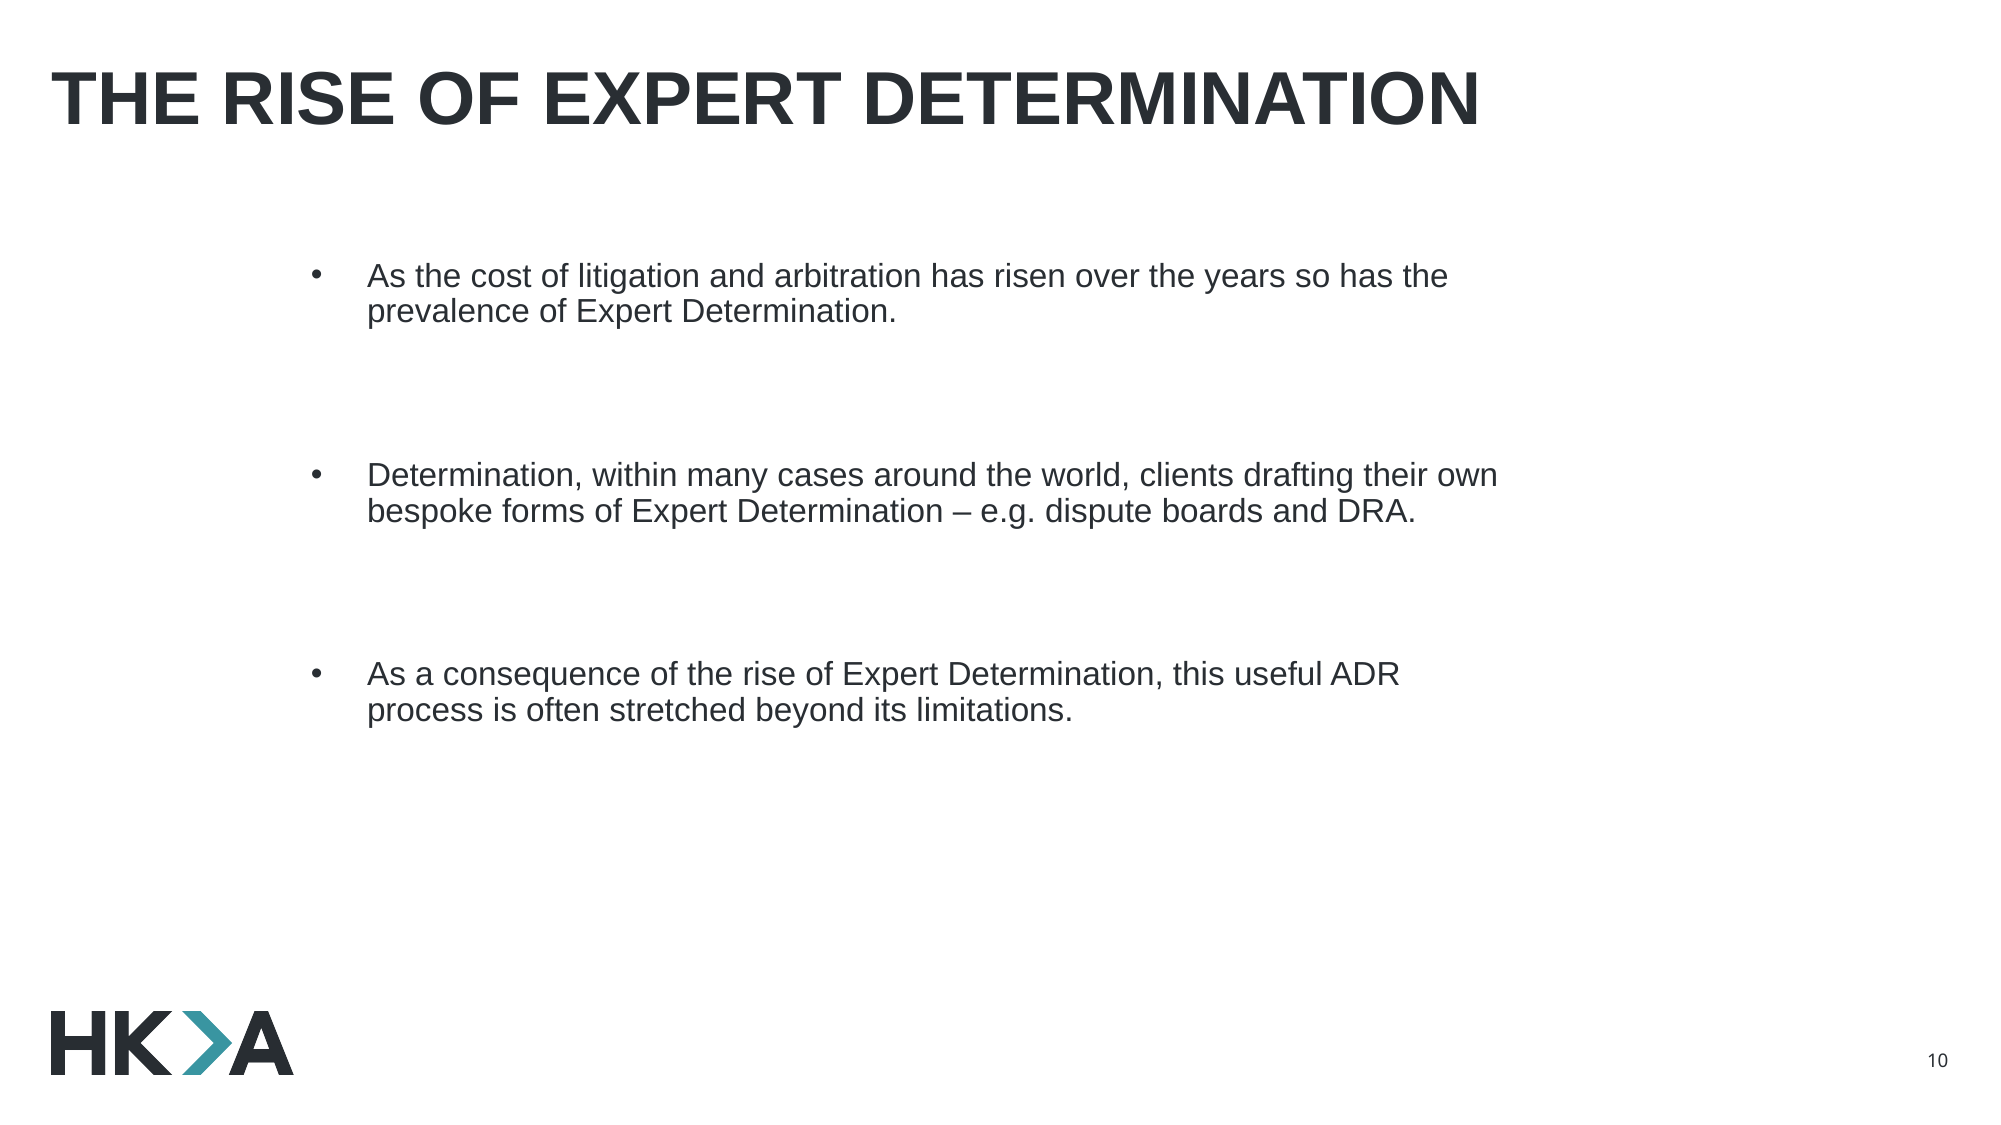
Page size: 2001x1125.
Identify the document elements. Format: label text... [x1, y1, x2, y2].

slide_number 10 [1326, 1014, 1949, 1075]
list As the cost of litigation and arbitration has risen over the years so has the prevalence of Expert Determination. Determination, within many cases around the world, clients drafting their own bespoke forms of Expert Determination – e.g. dispute boards and DRA. As a consequence of the rise of Expert Determination, this useful ADR process is often stretched beyond its limitations. [310, 187, 1509, 952]
title The Rise of Expert Determination [51, 59, 1949, 162]
picture [51, 1011, 294, 1075]
